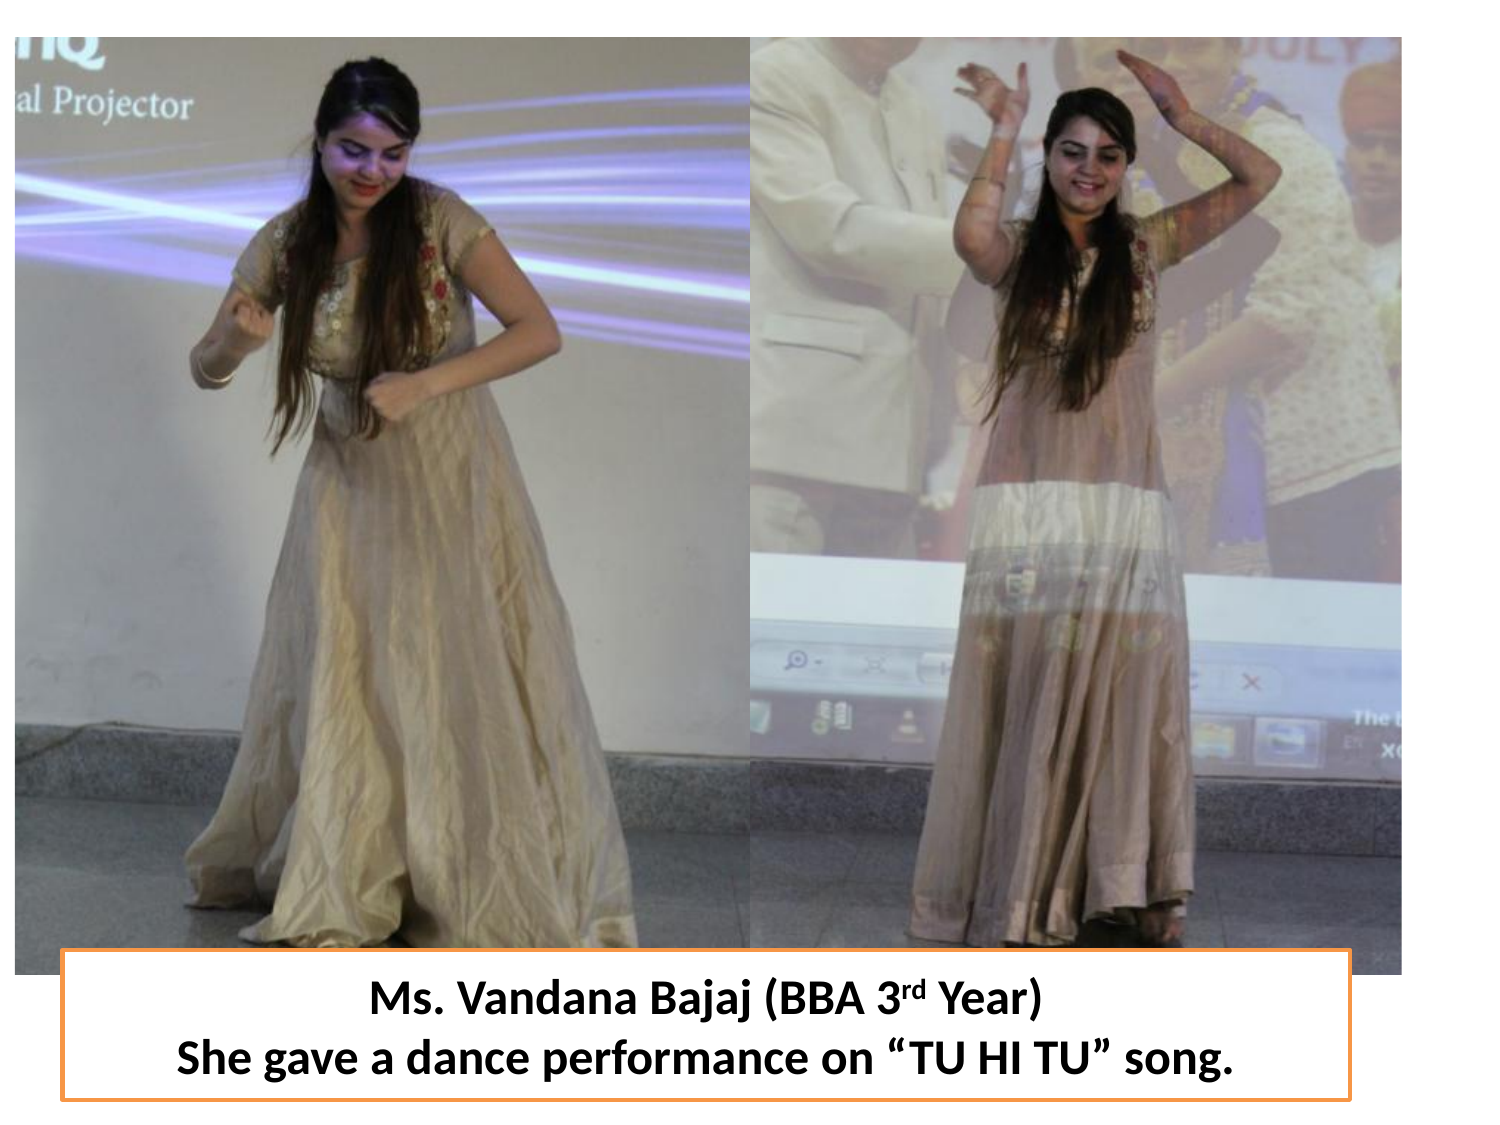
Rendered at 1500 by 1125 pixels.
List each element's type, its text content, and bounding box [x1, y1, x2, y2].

picture [14, 37, 1402, 976]
text_box Ms. Vandana Bajaj (BBA 3rd Year) She gave a dance performance on “TU HI TU” song. [60, 985, 1352, 1102]
